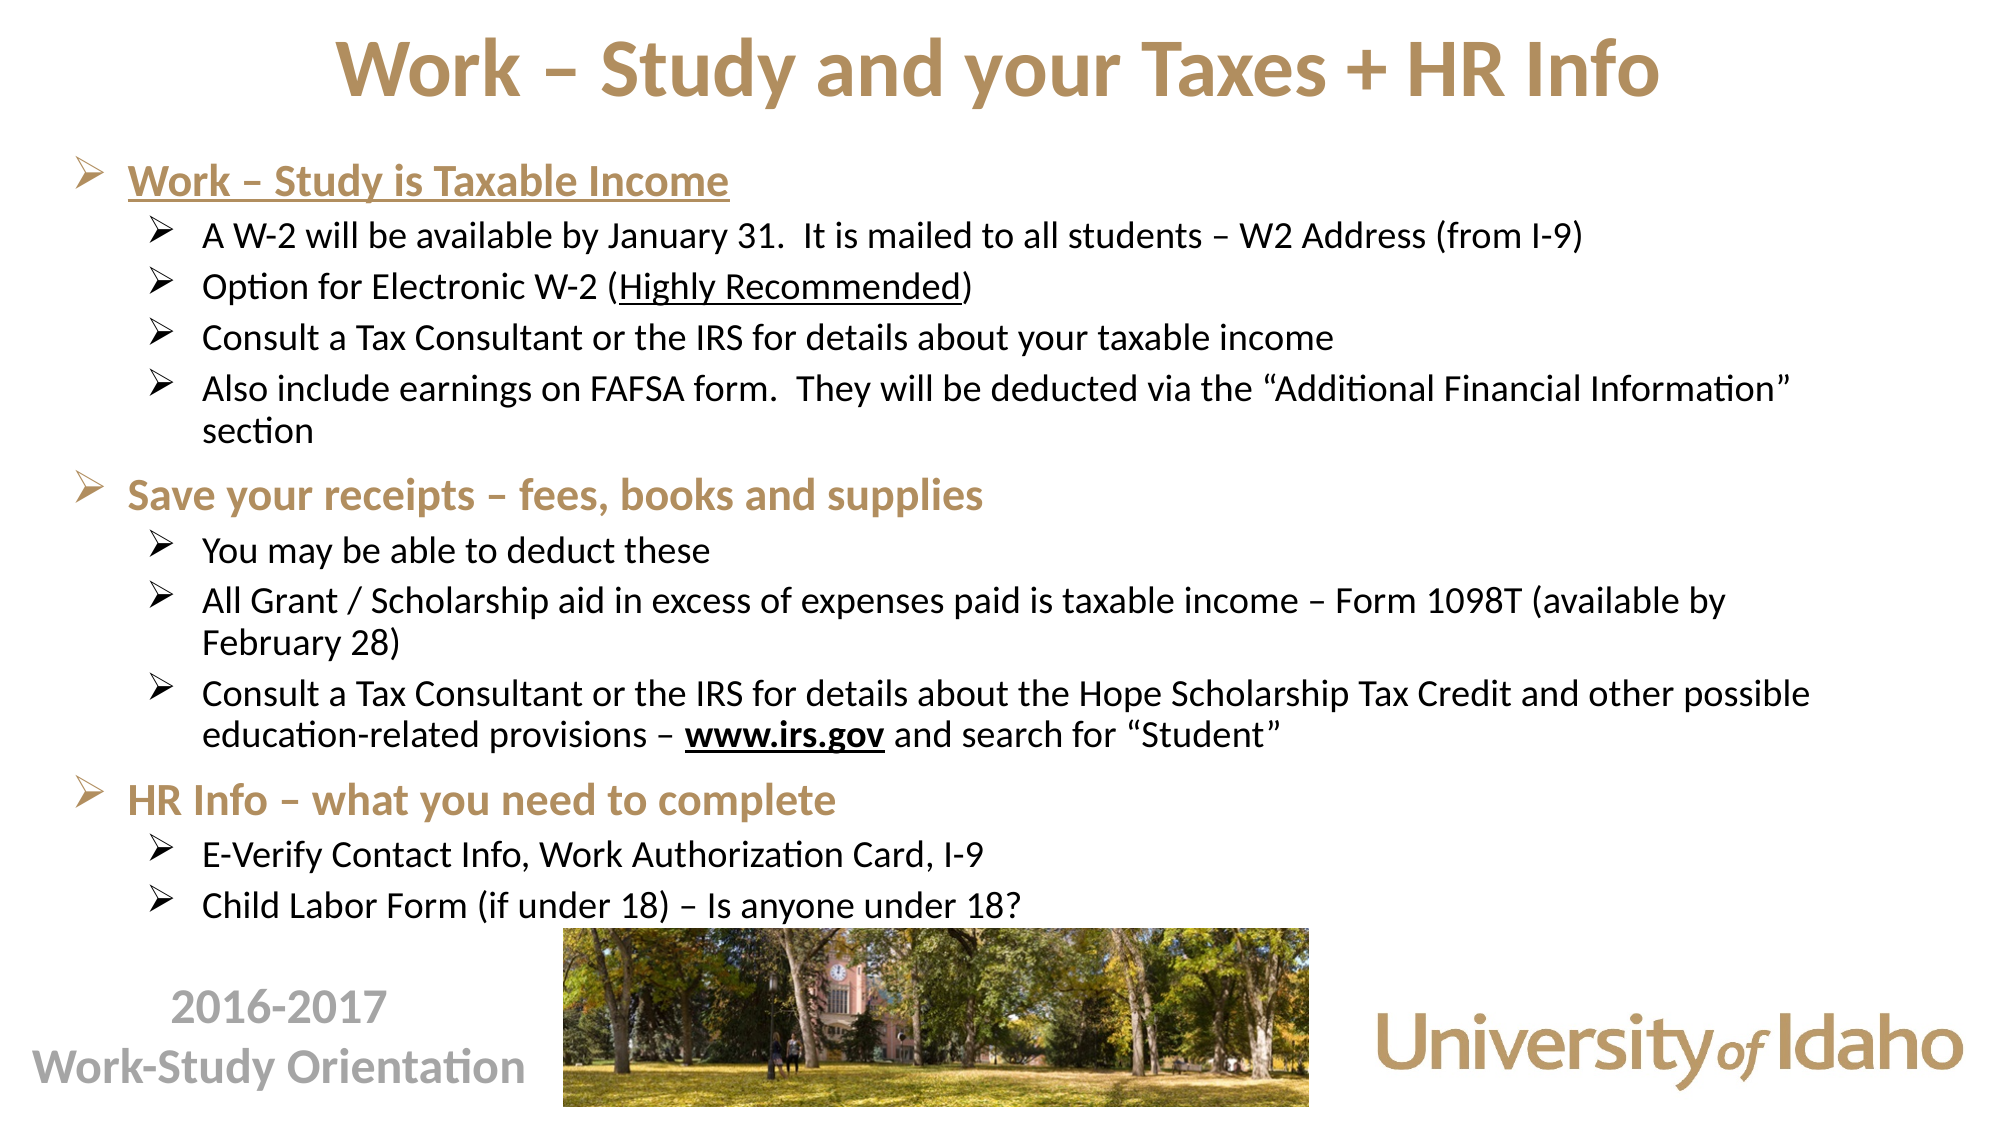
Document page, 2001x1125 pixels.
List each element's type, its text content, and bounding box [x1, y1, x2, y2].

subtitle Work – Study is Taxable Income A W-2 will be available by January 31. It is mailed to all students – W2 Address (from I-9) Option for Electronic W-2 (Highly Recommended) Consult a Tax Consultant or the IRS for details about your taxable income Also include earnings on FAFSA form. They will be deducted via the “Additional Financial Information” section Save your receipts – fees, books and supplies You may be able to deduct these All Grant / Scholarship aid in excess of expenses paid is taxable income – Form 1098T (available by February 28) Consult a Tax Consultant or the IRS for details about the Hope Scholarship Tax Credit and other possible education-related provisions – www.irs.gov and search for “Student” HR Info – what you need to complete E-Verify Contact Info, Work Authorization Card, I-9 Child Labor Form (if under 18) – Is anyone under 18? [56, 149, 1863, 939]
text_box Work – Study and your Taxes + HR Info [10, 5, 1987, 121]
picture [562, 928, 1309, 1107]
text_box 2016-2017 Work-Study Orientation [10, 966, 548, 1102]
picture [1353, 979, 1987, 1125]
